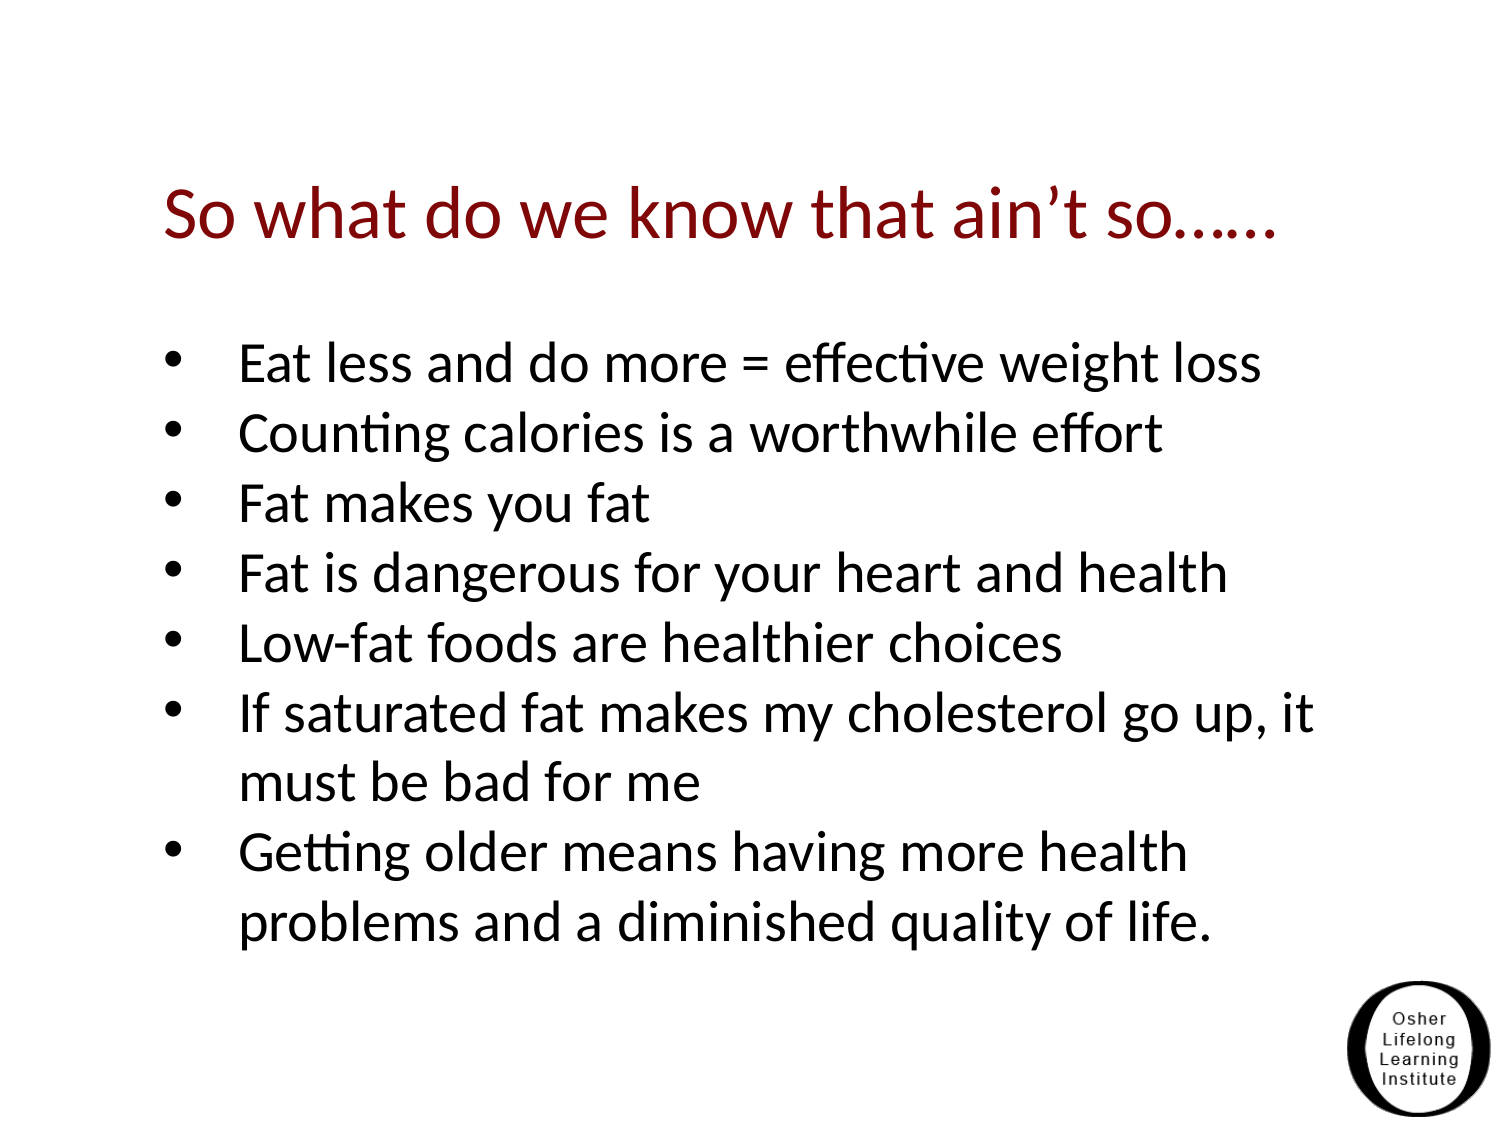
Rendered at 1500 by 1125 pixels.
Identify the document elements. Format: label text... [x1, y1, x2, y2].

picture [1340, 979, 1500, 1118]
text_box So what do we know that ain’t so…… Eat less and do more = effective weight loss Counting calories is a worthwhile effort Fat makes you fat Fat is dangerous for your heart and health Low-fat foods are healthier choices If saturated fat makes my cholesterol go up, it must be bad for me Getting older means having more health problems and a diminished quality of life. [148, 156, 1439, 961]
